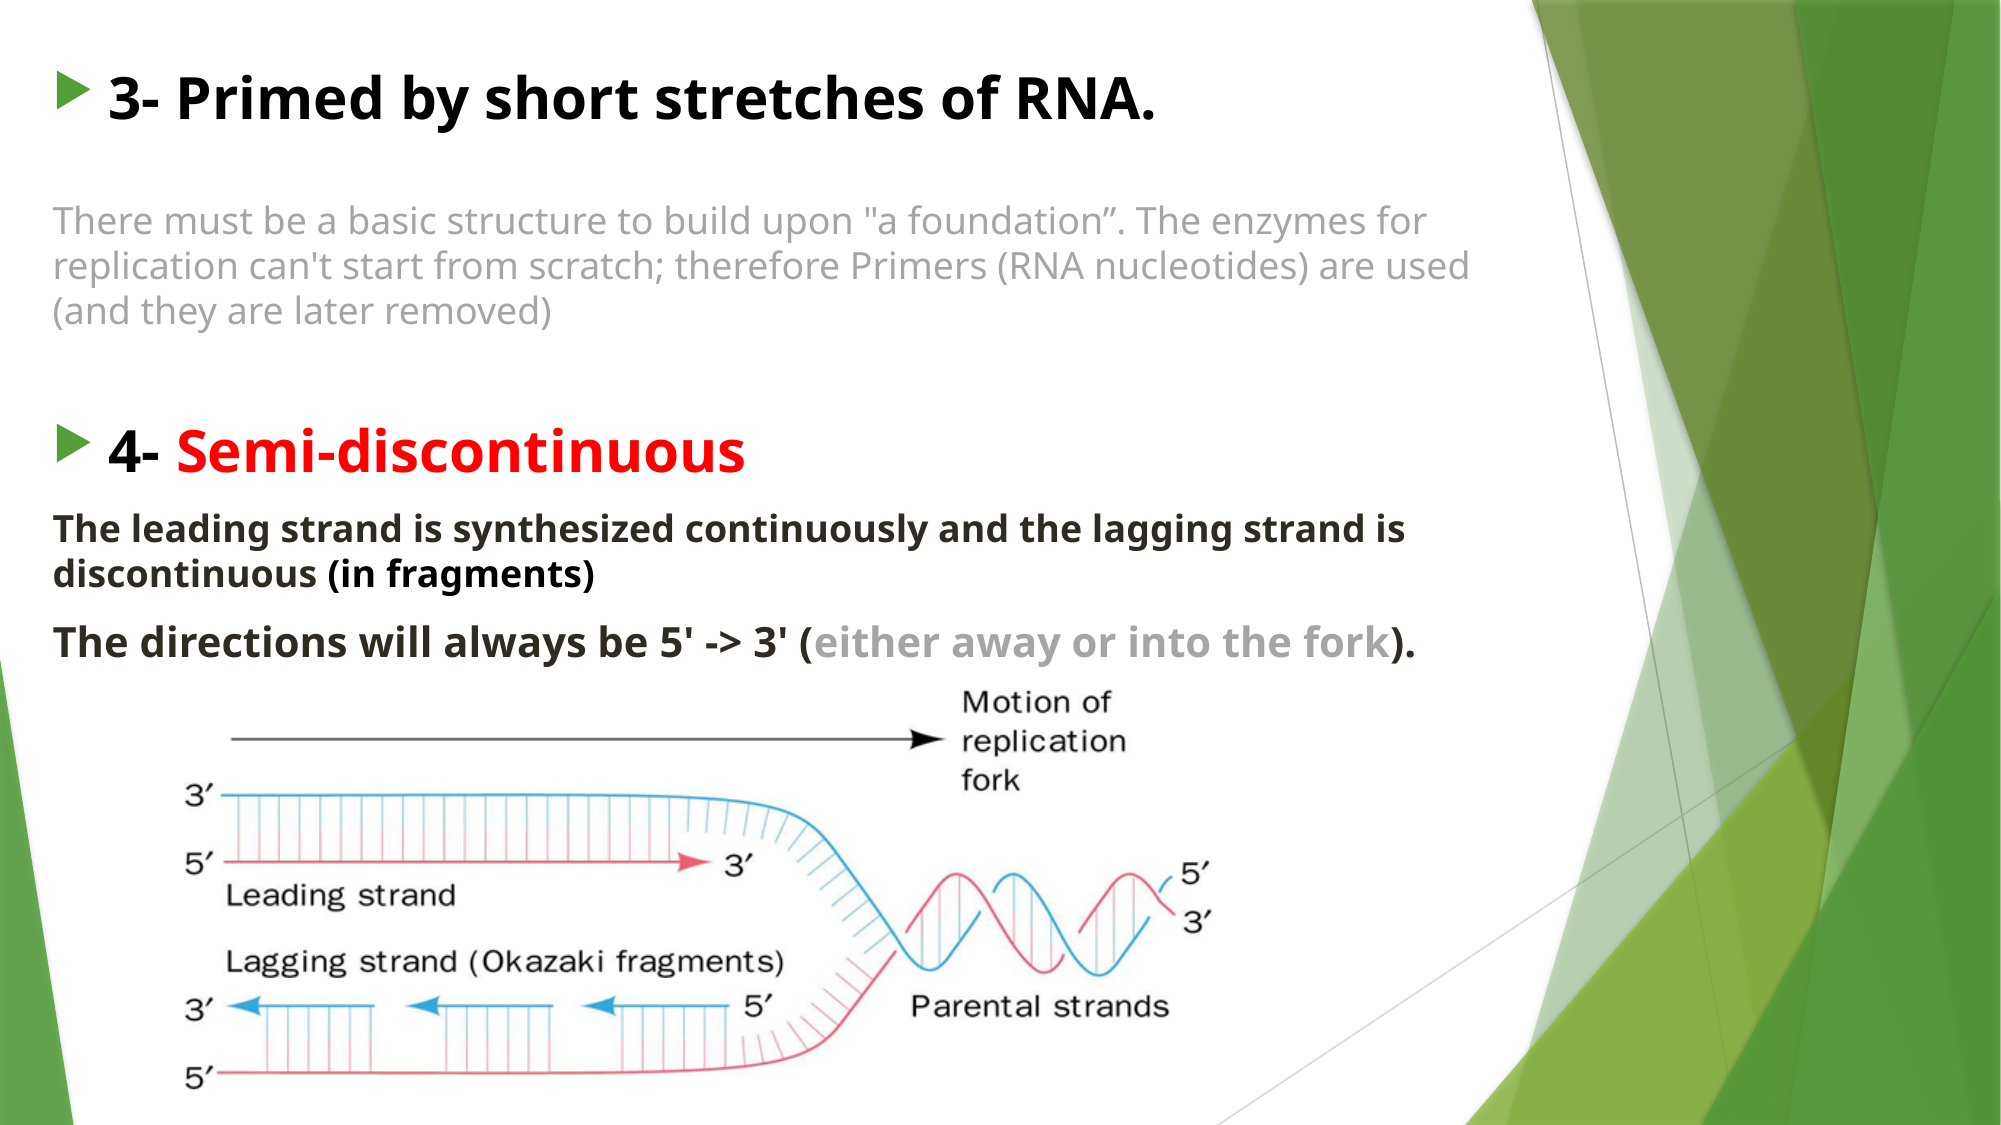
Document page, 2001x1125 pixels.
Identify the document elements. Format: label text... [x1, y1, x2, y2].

list 3- Primed by short stretches of RNA. There must be a basic structure to build upon "a foundation”. The enzymes for replication can't start from scratch; therefore Primers (RNA nucleotides) are used (and they are later removed) 4- Semi-discontinuous The leading strand is synthesized continuously and the lagging strand is discontinuous (in fragments) The directions will always be 5' -> 3' (either away or into the fork). [37, 53, 1522, 1023]
picture [183, 683, 1212, 1099]
